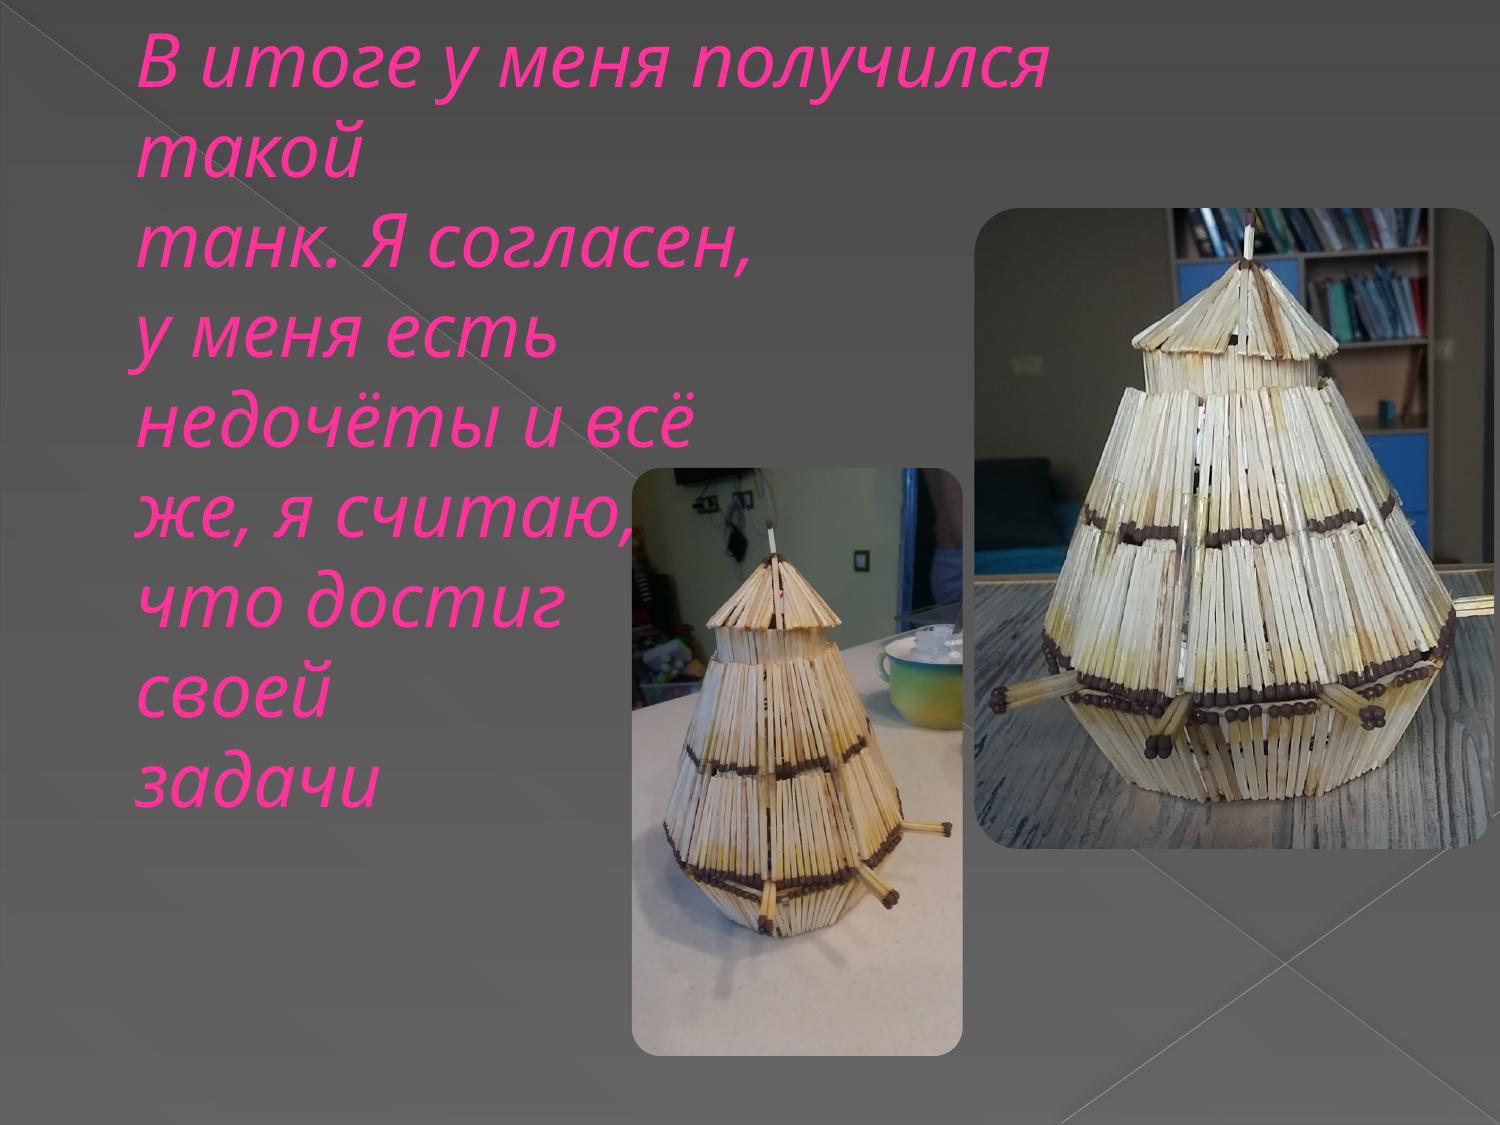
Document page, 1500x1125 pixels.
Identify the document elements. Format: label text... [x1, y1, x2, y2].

picture [503, 208, 1500, 1056]
title В итоге у меня получился такой танк. Я согласен, у меня есть недочёты и всё же, я считаю, что достиг своей задачи [41, 219, 988, 705]
